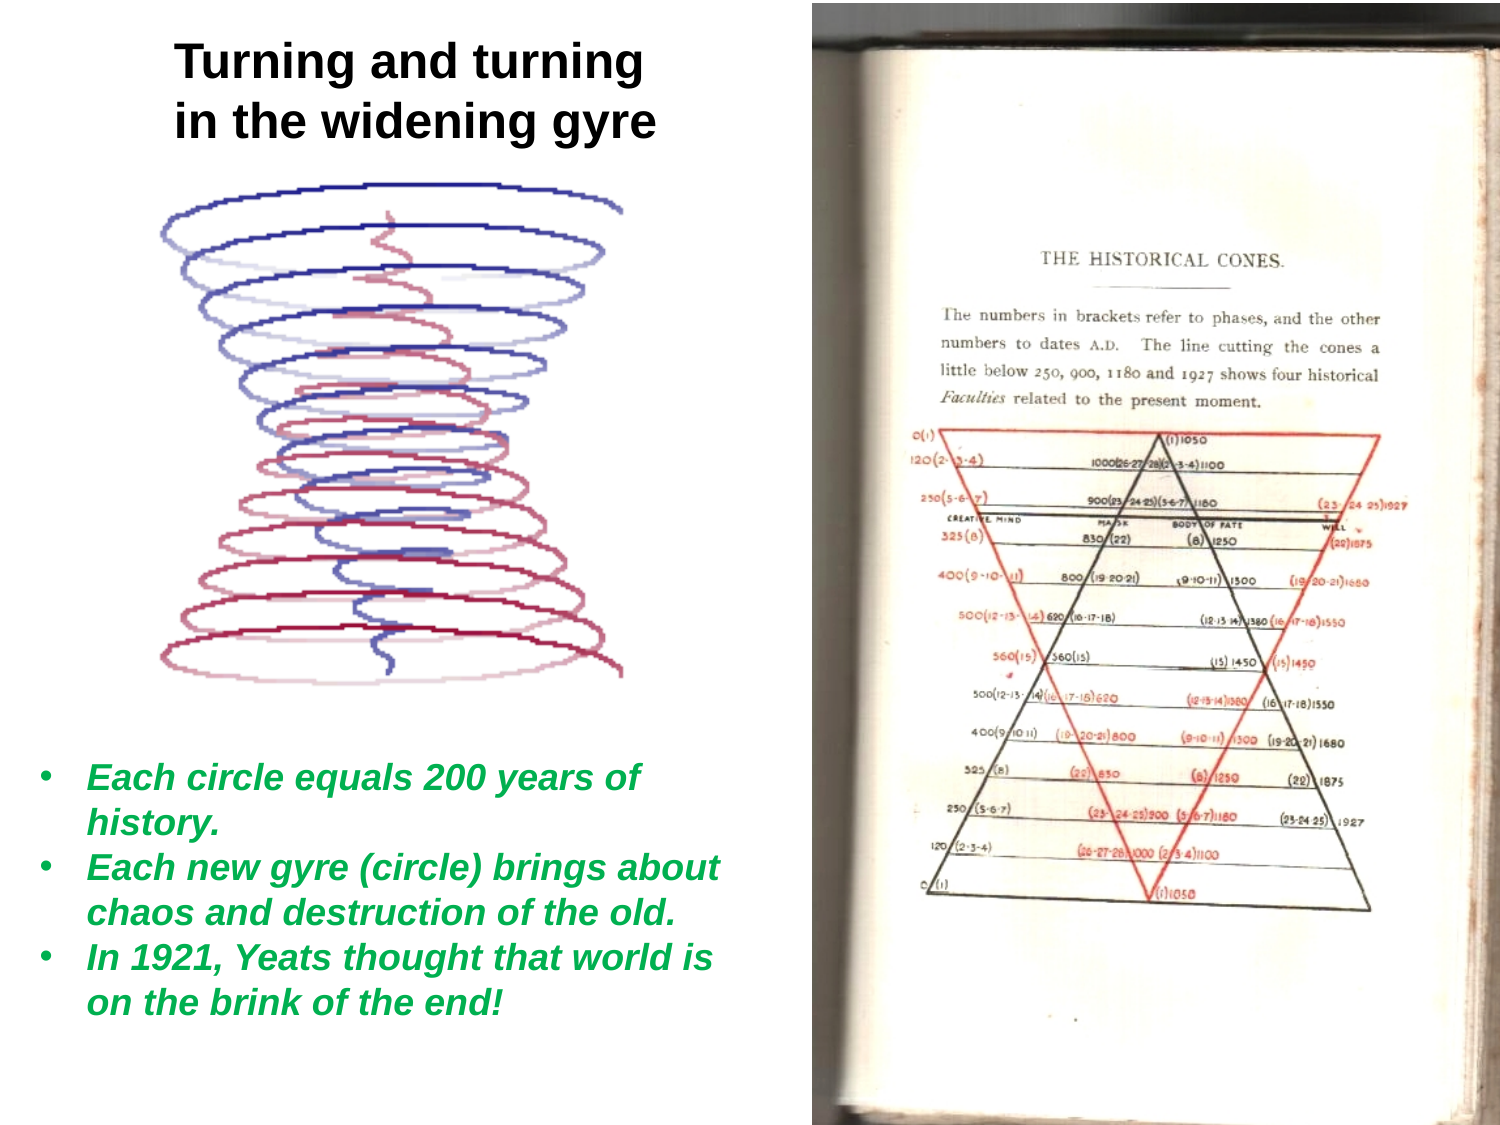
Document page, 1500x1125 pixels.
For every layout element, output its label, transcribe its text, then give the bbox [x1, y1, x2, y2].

text_box Each circle equals 200 years of history. Each new gyre (circle) brings about chaos and destruction of the old. In 1921, Yeats thought that world is on the brink of the end! [24, 745, 775, 1031]
picture [87, 139, 713, 741]
picture [812, 2, 1500, 1125]
text_box Turning and turning in the widening gyre [159, 20, 683, 138]
